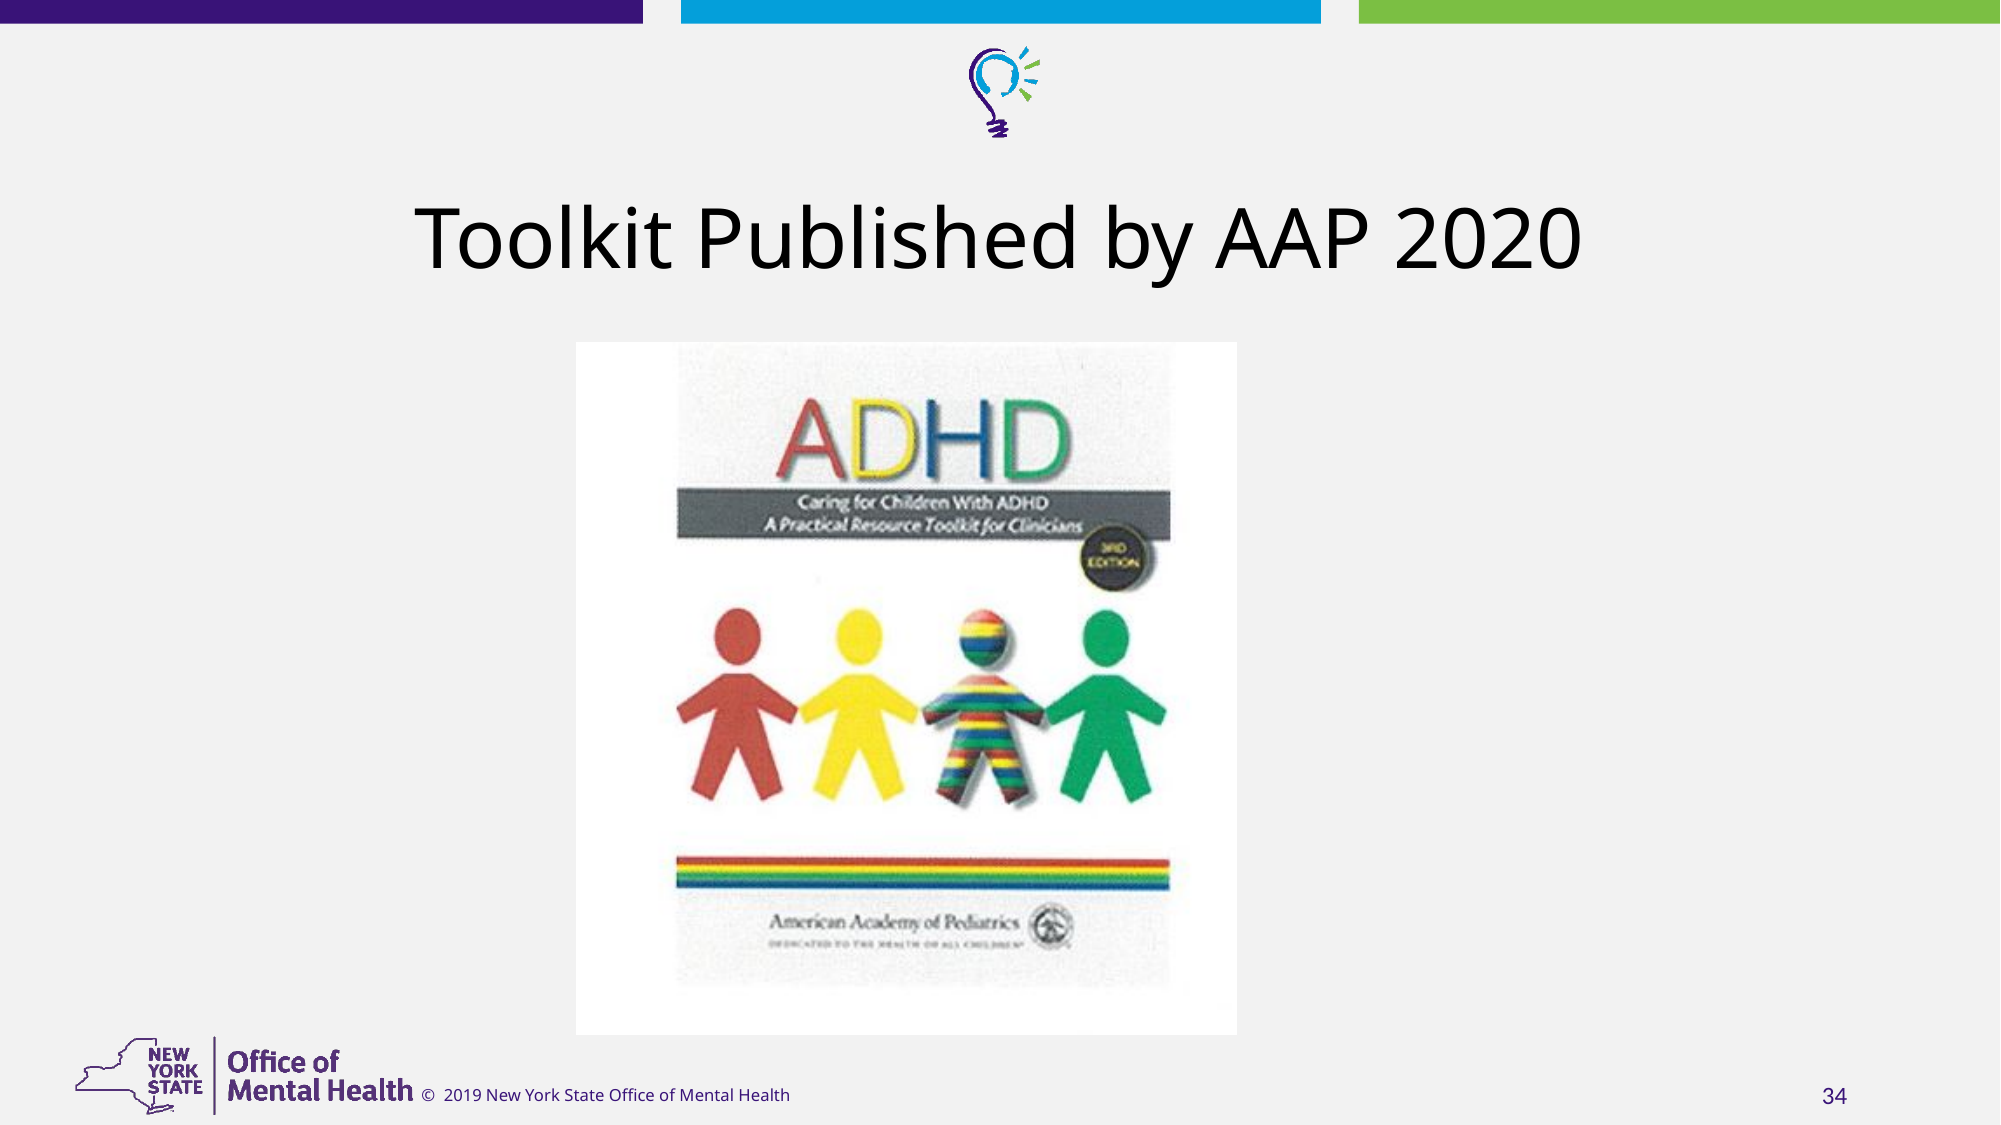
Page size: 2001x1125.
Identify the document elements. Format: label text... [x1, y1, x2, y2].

title Toolkit Published by AAP 2020 [137, 183, 1863, 300]
picture [71, 1032, 417, 1119]
picture [949, 26, 1051, 157]
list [576, 342, 1237, 1035]
